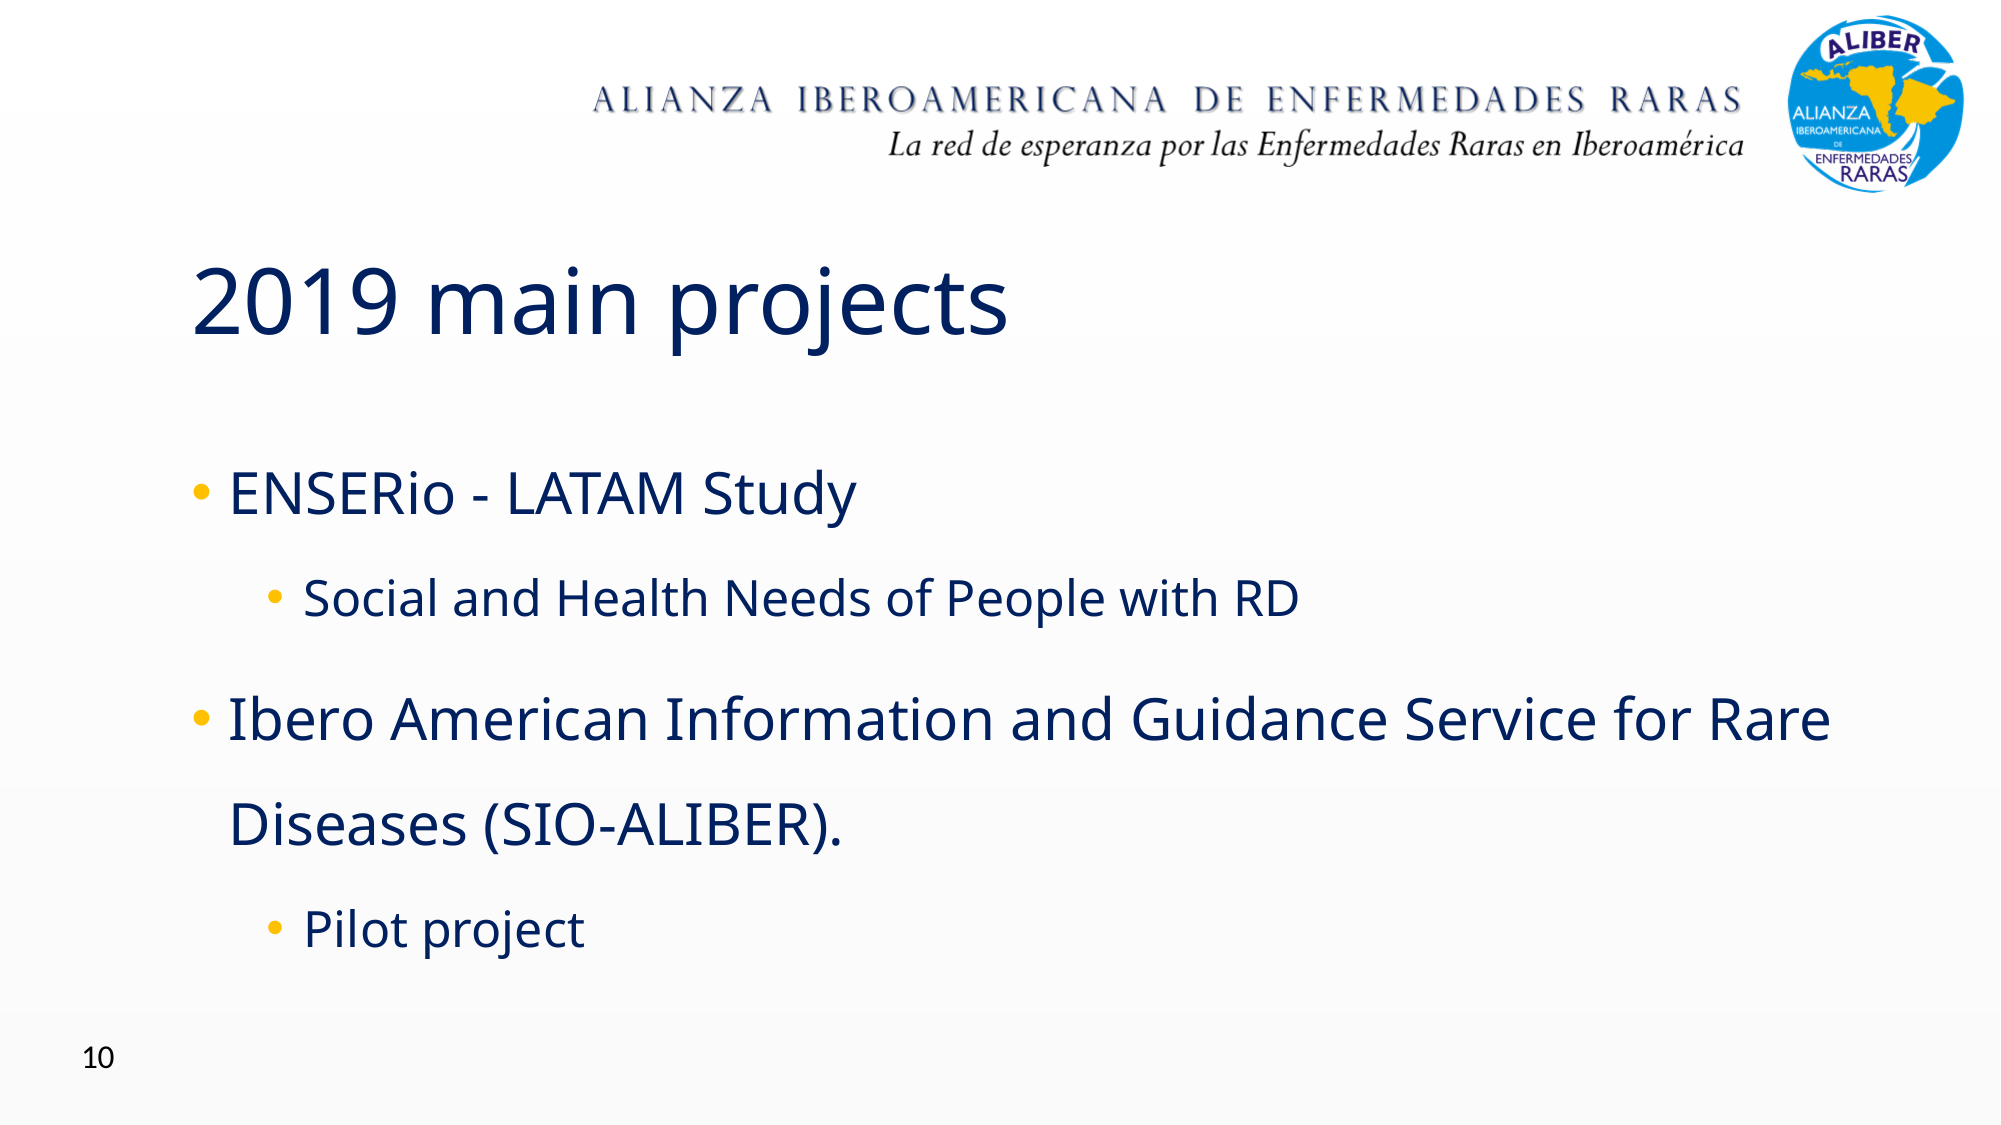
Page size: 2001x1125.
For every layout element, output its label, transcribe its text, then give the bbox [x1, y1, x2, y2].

title 2019 main projects [176, 196, 1657, 413]
picture [288, 13, 1968, 197]
list ENSERio - LATAM Study Social and Health Needs of People with RD Ibero American Information and Guidance Service for Rare Diseases (SIO-ALIBER). Pilot project [176, 413, 1902, 1026]
